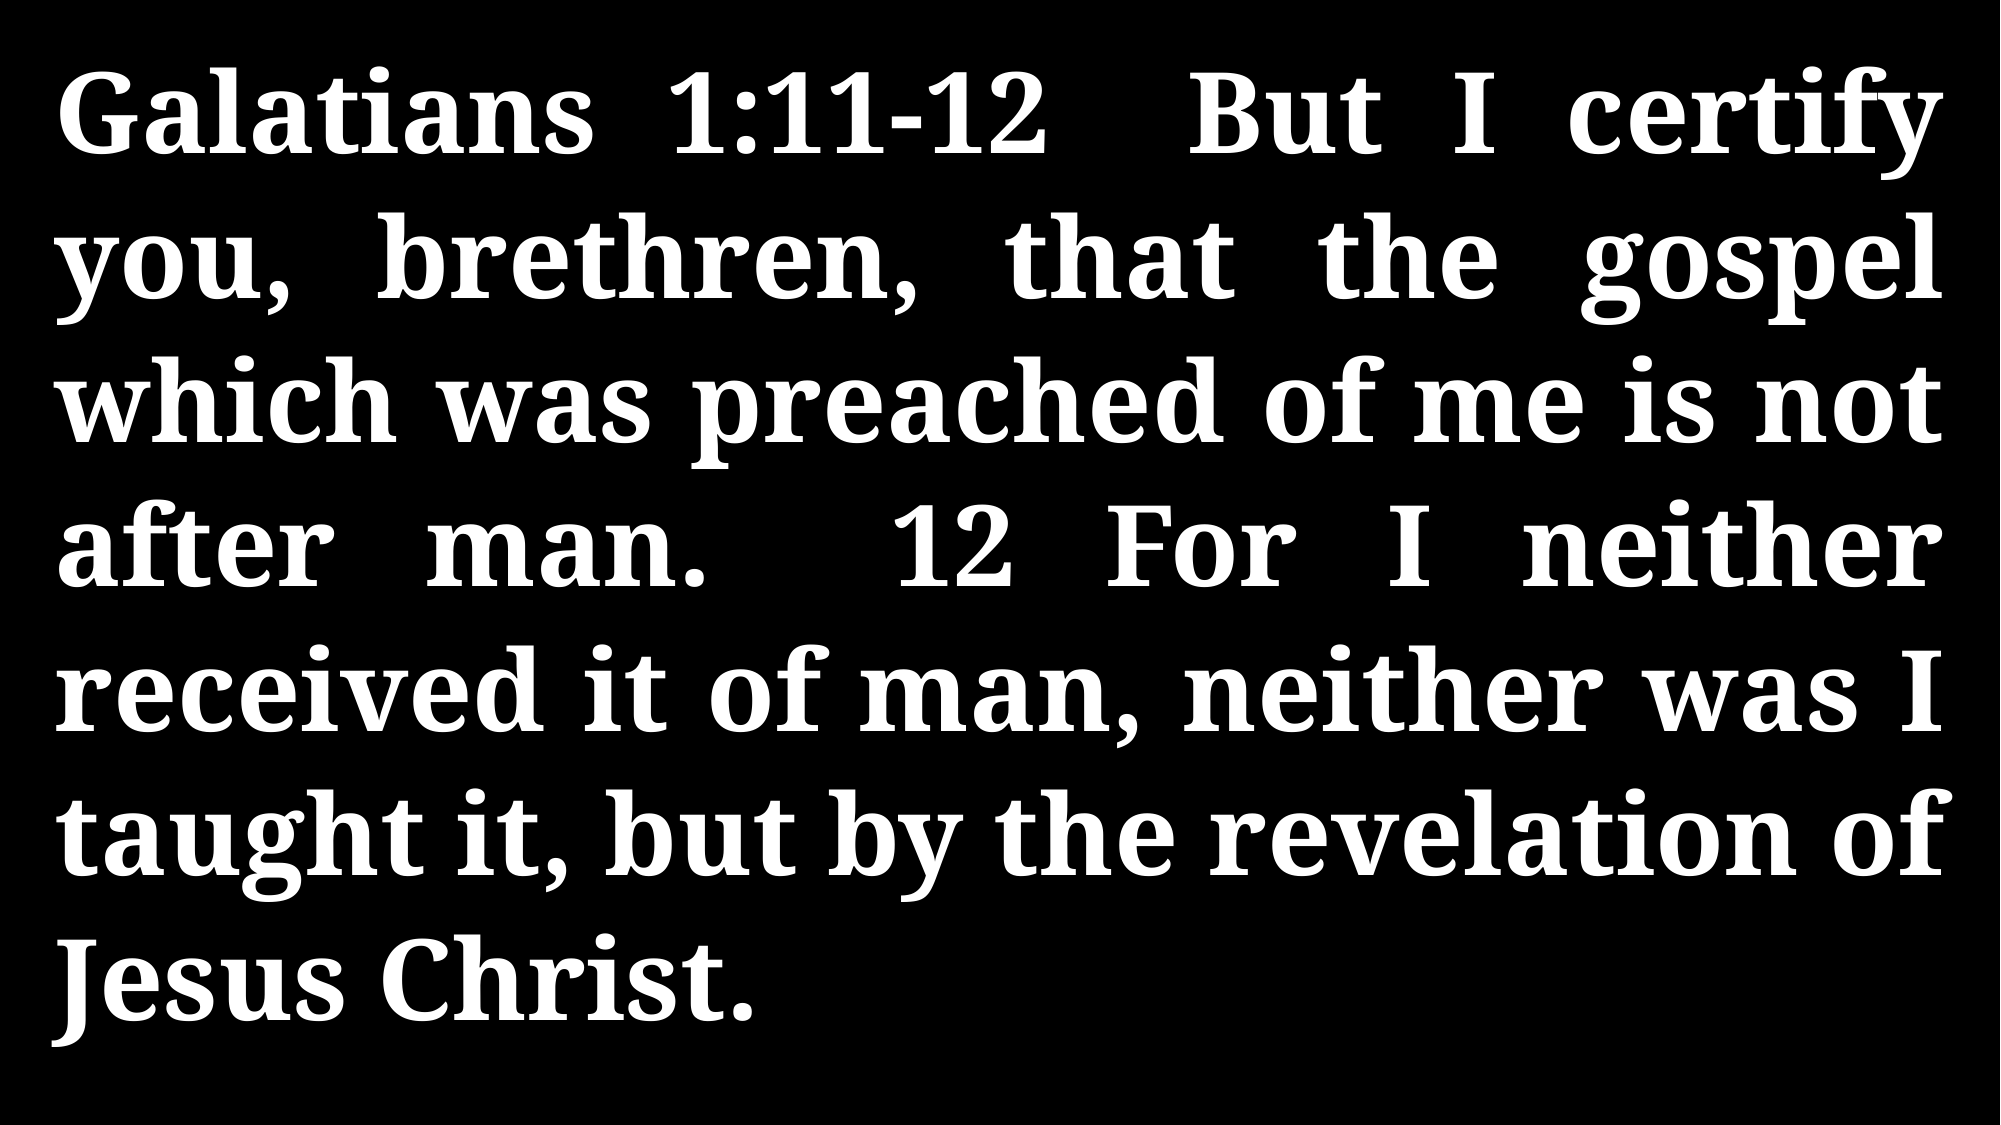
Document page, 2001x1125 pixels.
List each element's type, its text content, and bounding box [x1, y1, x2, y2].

text_box Galatians 1:11-12 But I certify you, brethren, that the gospel which was preached of me is not after man. 12 For I neither received it of man, neither was I taught it, but by the revelation of Jesus Christ. [39, 24, 1961, 1051]
